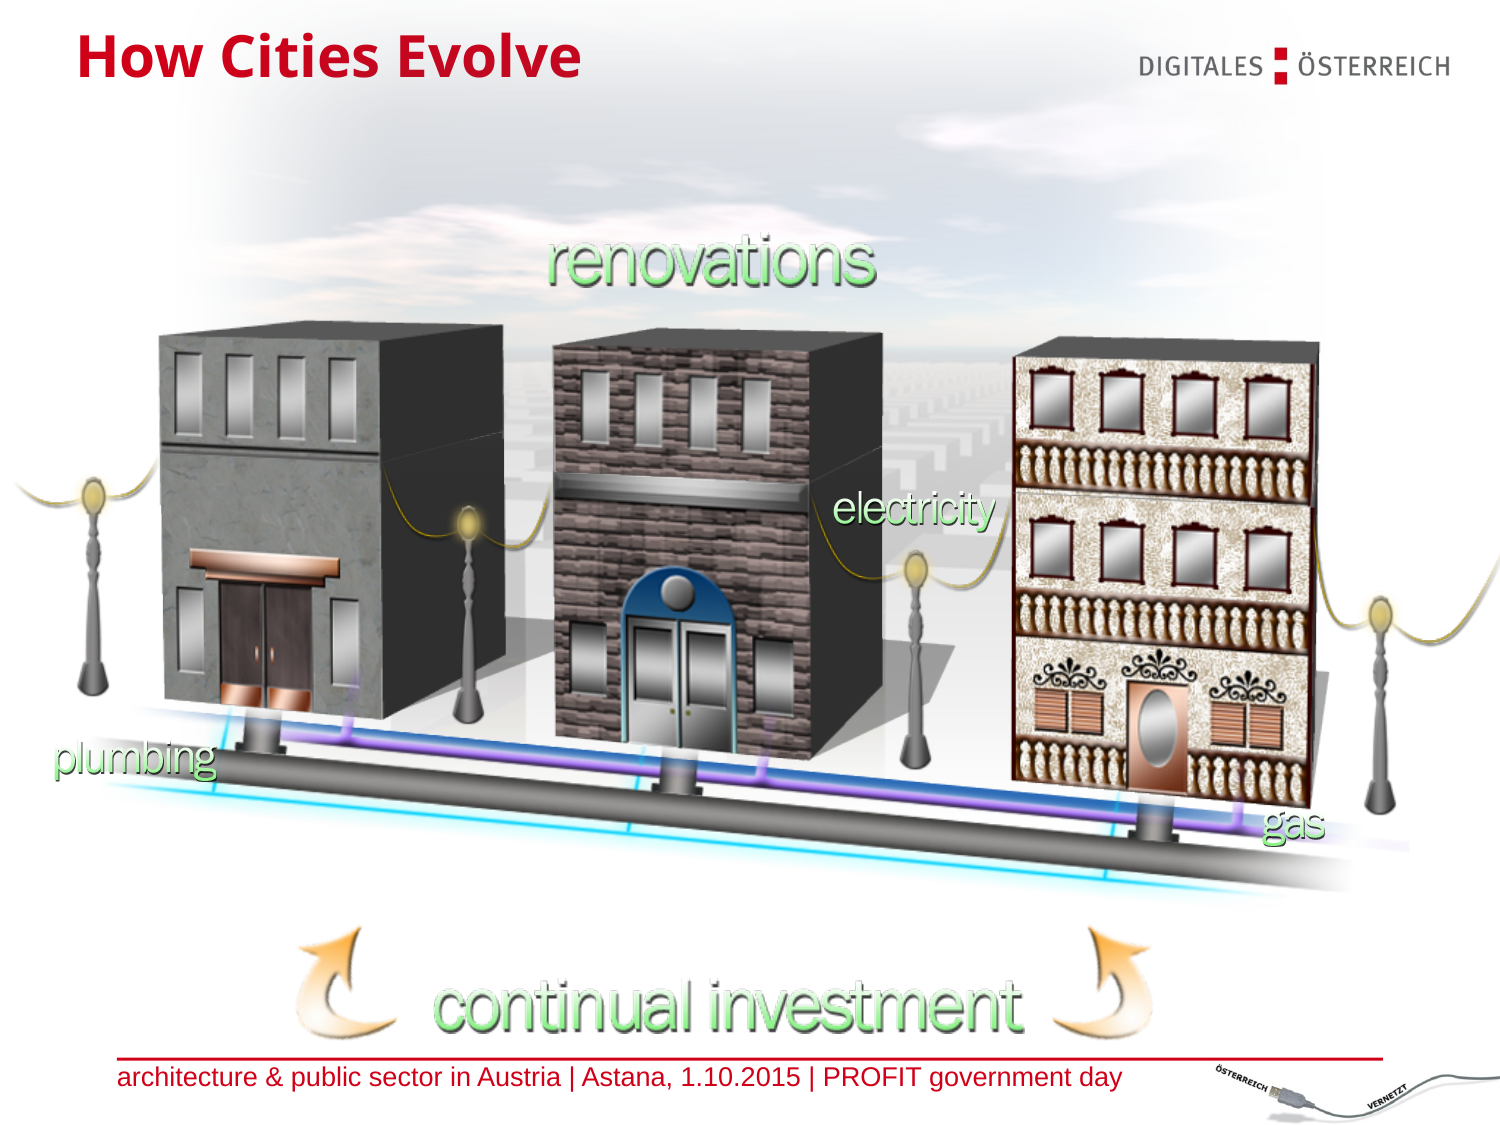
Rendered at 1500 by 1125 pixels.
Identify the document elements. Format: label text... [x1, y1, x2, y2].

picture [433, 978, 1025, 1034]
picture [1213, 1055, 1500, 1125]
footer architecture & public sector in Austria | Astana, 1.10.2015 | PROFIT government day [116, 1058, 1183, 1092]
title How Cities Evolve [75, 19, 170, 207]
picture [1045, 918, 1180, 1058]
picture [269, 918, 405, 1058]
title How Cities Evolve [1330, 19, 1425, 207]
picture [12, 0, 1500, 911]
